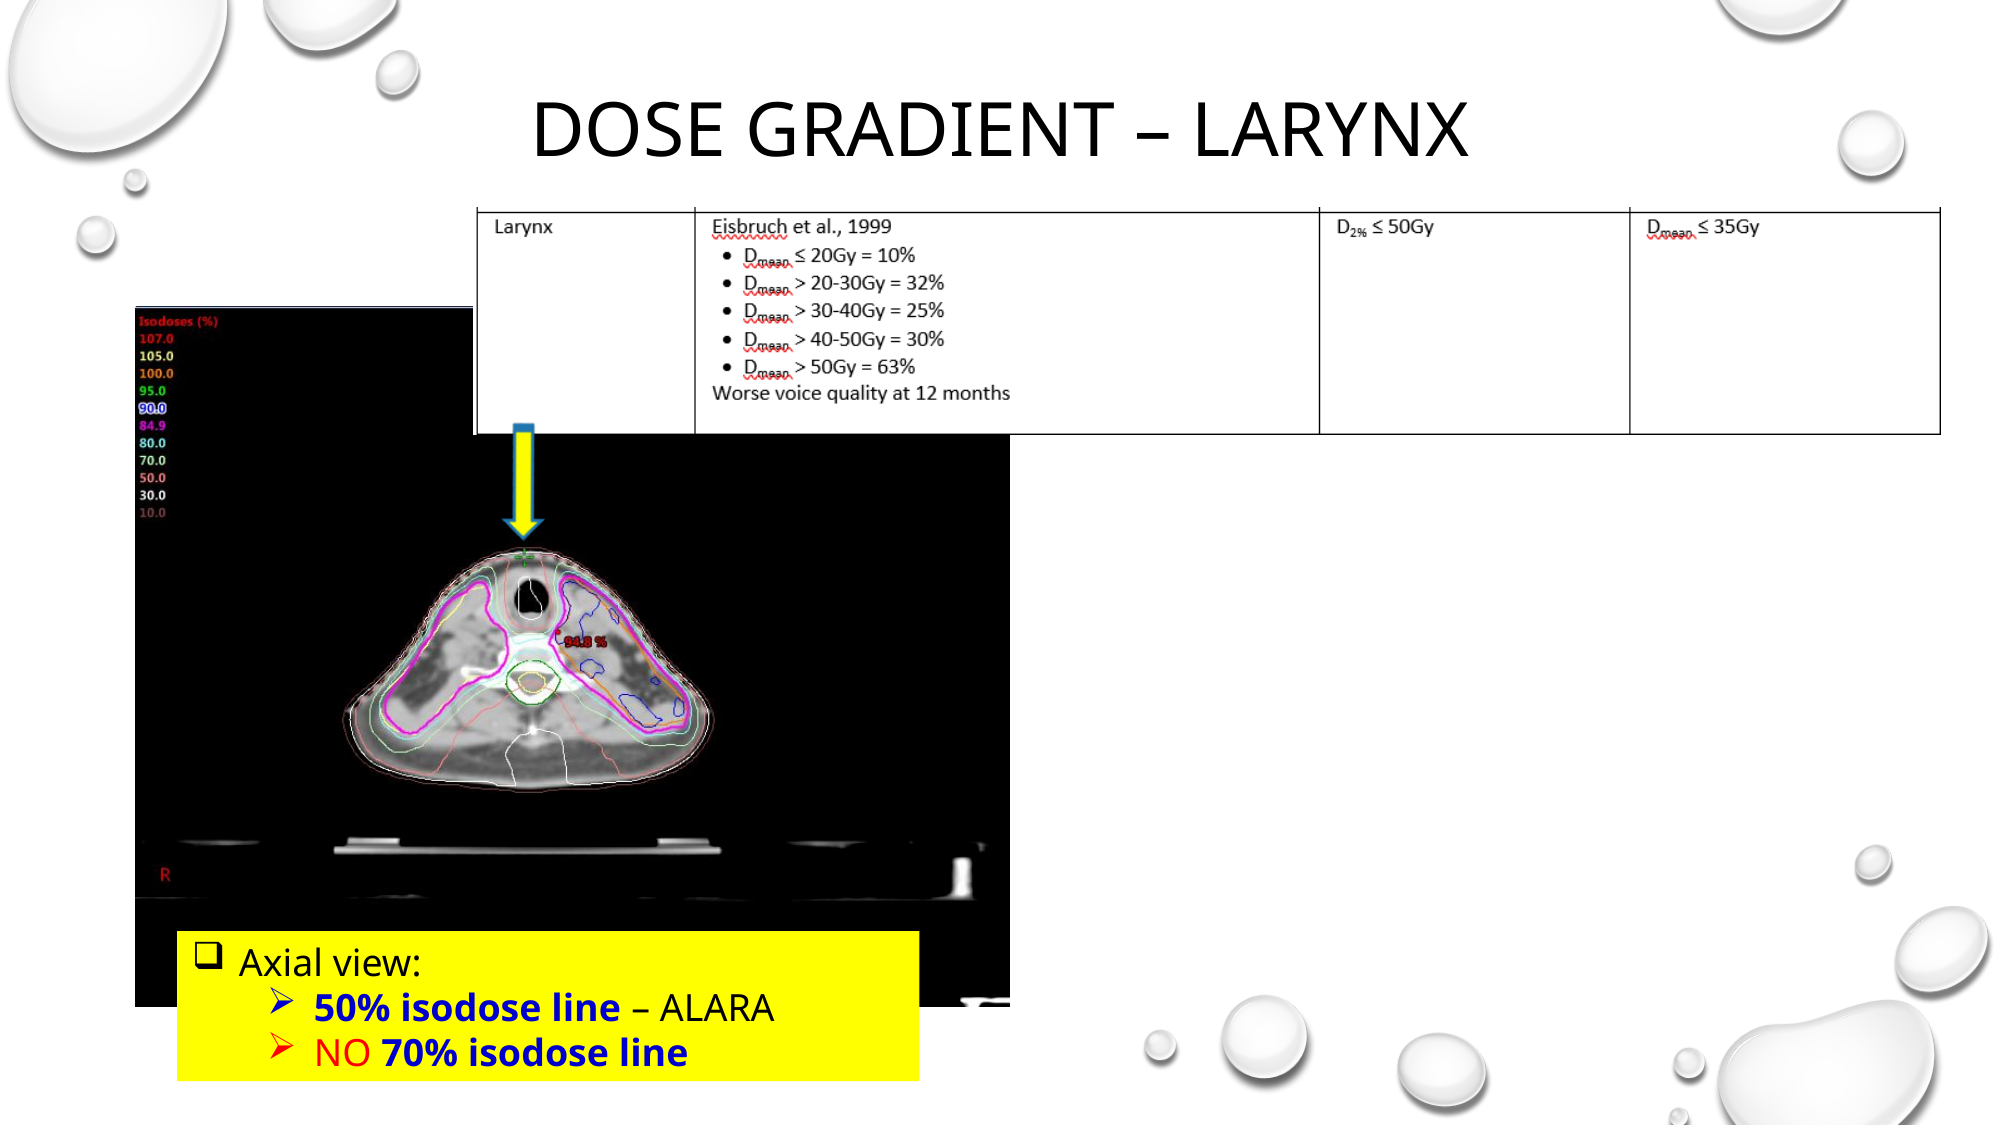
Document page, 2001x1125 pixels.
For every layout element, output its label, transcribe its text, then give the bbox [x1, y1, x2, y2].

text_box Axial view: 50% isodose line – ALARA NO 70% isodose line [177, 1017, 920, 1082]
picture [0, 0, 2000, 1125]
title Dose gradient – larynx [149, 1, 1851, 264]
